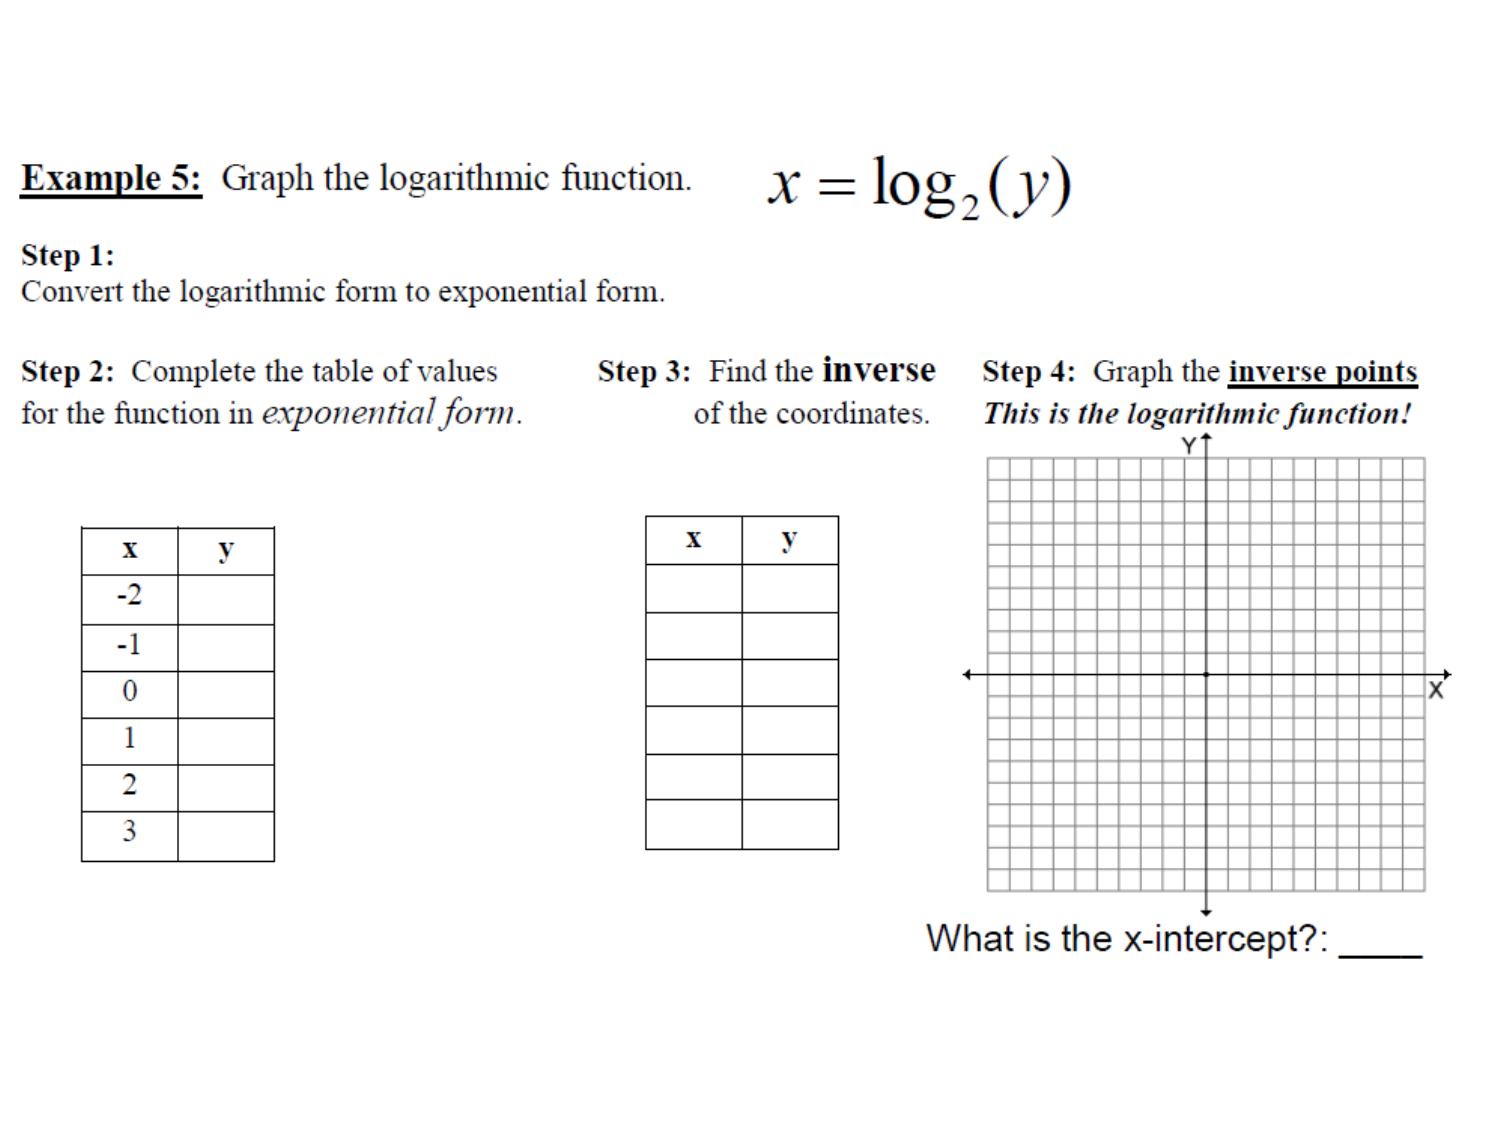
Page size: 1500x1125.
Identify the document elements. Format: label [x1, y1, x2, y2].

picture [0, 151, 1500, 974]
